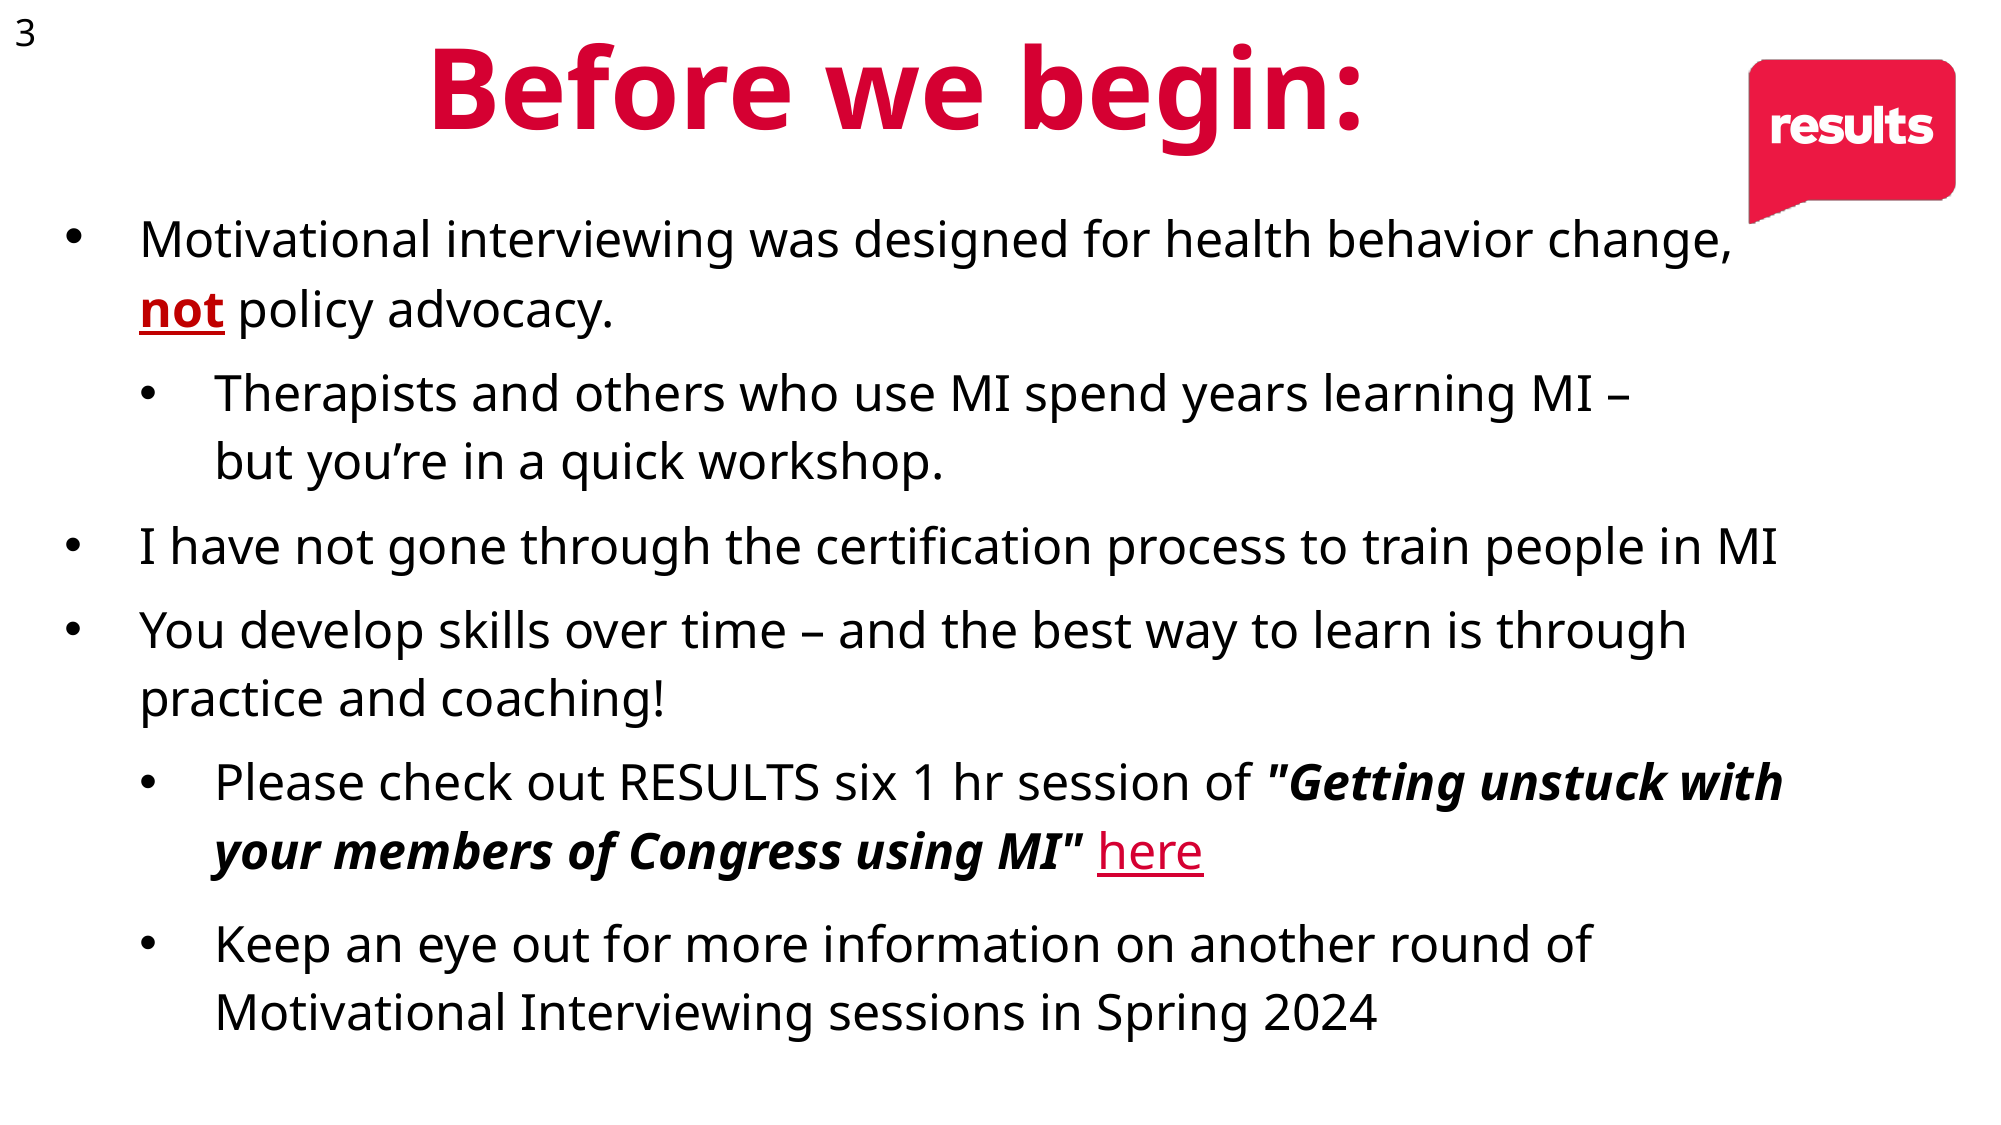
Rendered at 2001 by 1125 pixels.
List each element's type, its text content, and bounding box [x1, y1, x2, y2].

title Before we begin: [91, 33, 1700, 136]
text_box ​Motivational interviewing was designed for health behavior change, not policy advocacy. Therapists and others who use MI spend years learning MI – but you’re in a quick workshop. I have not gone through the certification process to train people in MI You develop skills over time – and the best way to learn is through practice and coaching! Please check out RESULTS six 1 hr session of "Getting unstuck with your members of Congress using MI" here Keep an eye out for more information on another round of Motivational Interviewing sessions in Spring 2024 [44, 183, 1827, 1125]
picture [1718, 30, 1987, 247]
text_box 3 [0, 1, 91, 68]
